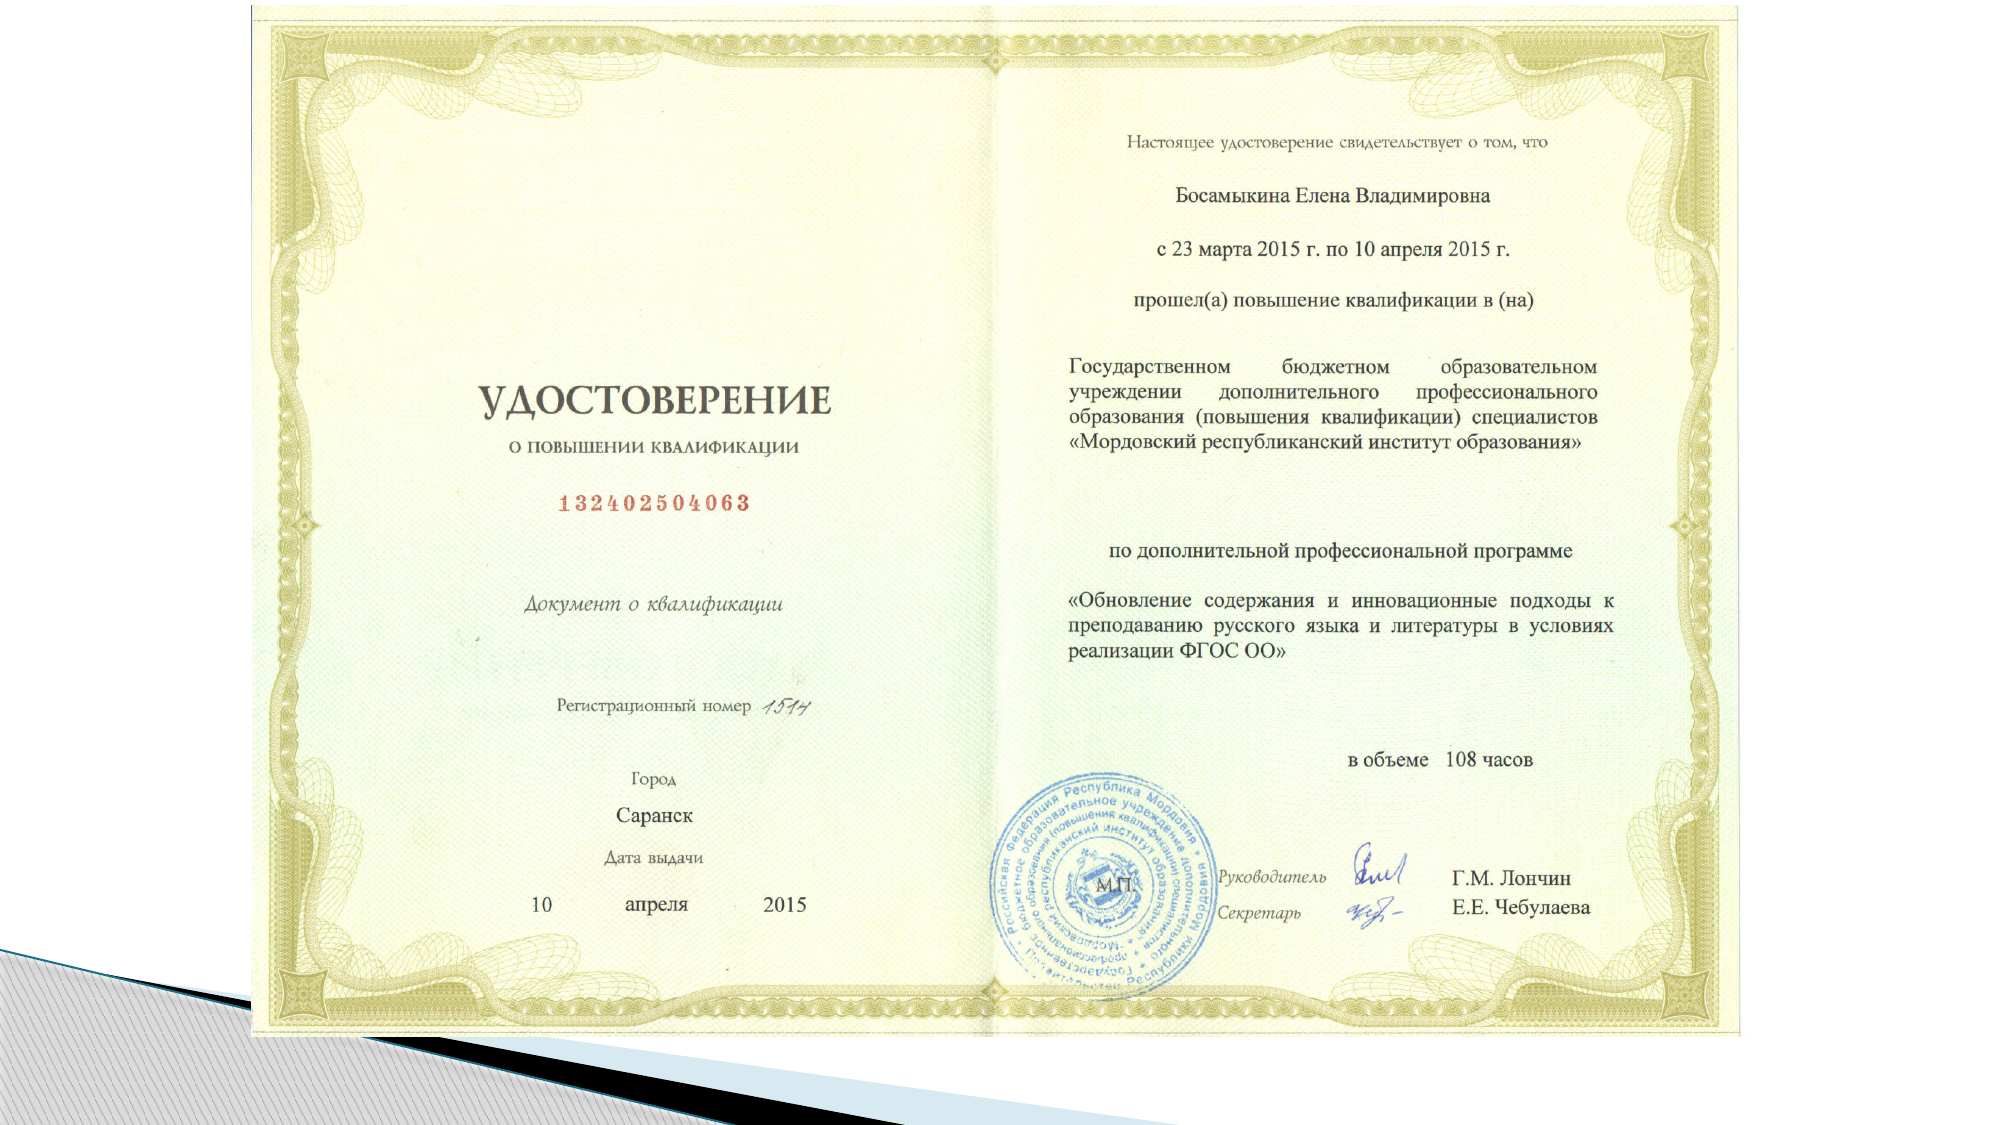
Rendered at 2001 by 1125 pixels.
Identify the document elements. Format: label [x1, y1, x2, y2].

picture [252, 0, 1750, 1125]
